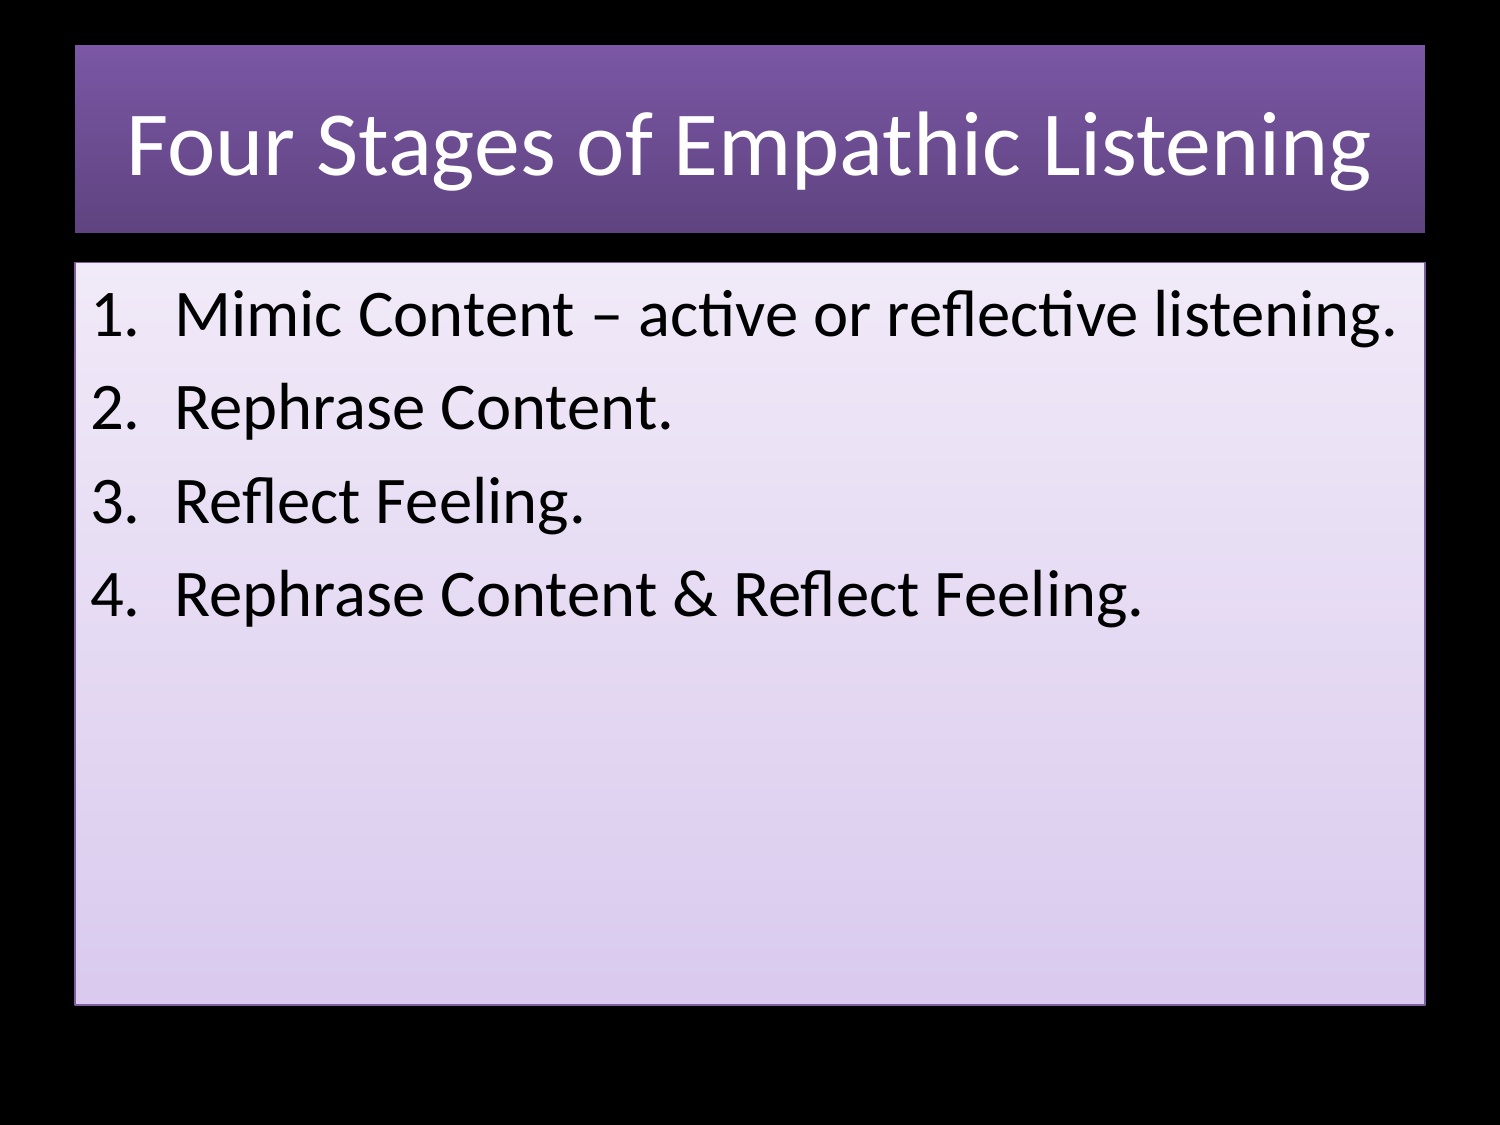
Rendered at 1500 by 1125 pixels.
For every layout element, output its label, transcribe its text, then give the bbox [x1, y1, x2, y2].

title Four Stages of Empathic Listening [75, 45, 1425, 233]
list Mimic Content – active or reflective listening. Rephrase Content. Reflect Feeling. Rephrase Content & Reflect Feeling. [74, 262, 1426, 1006]
